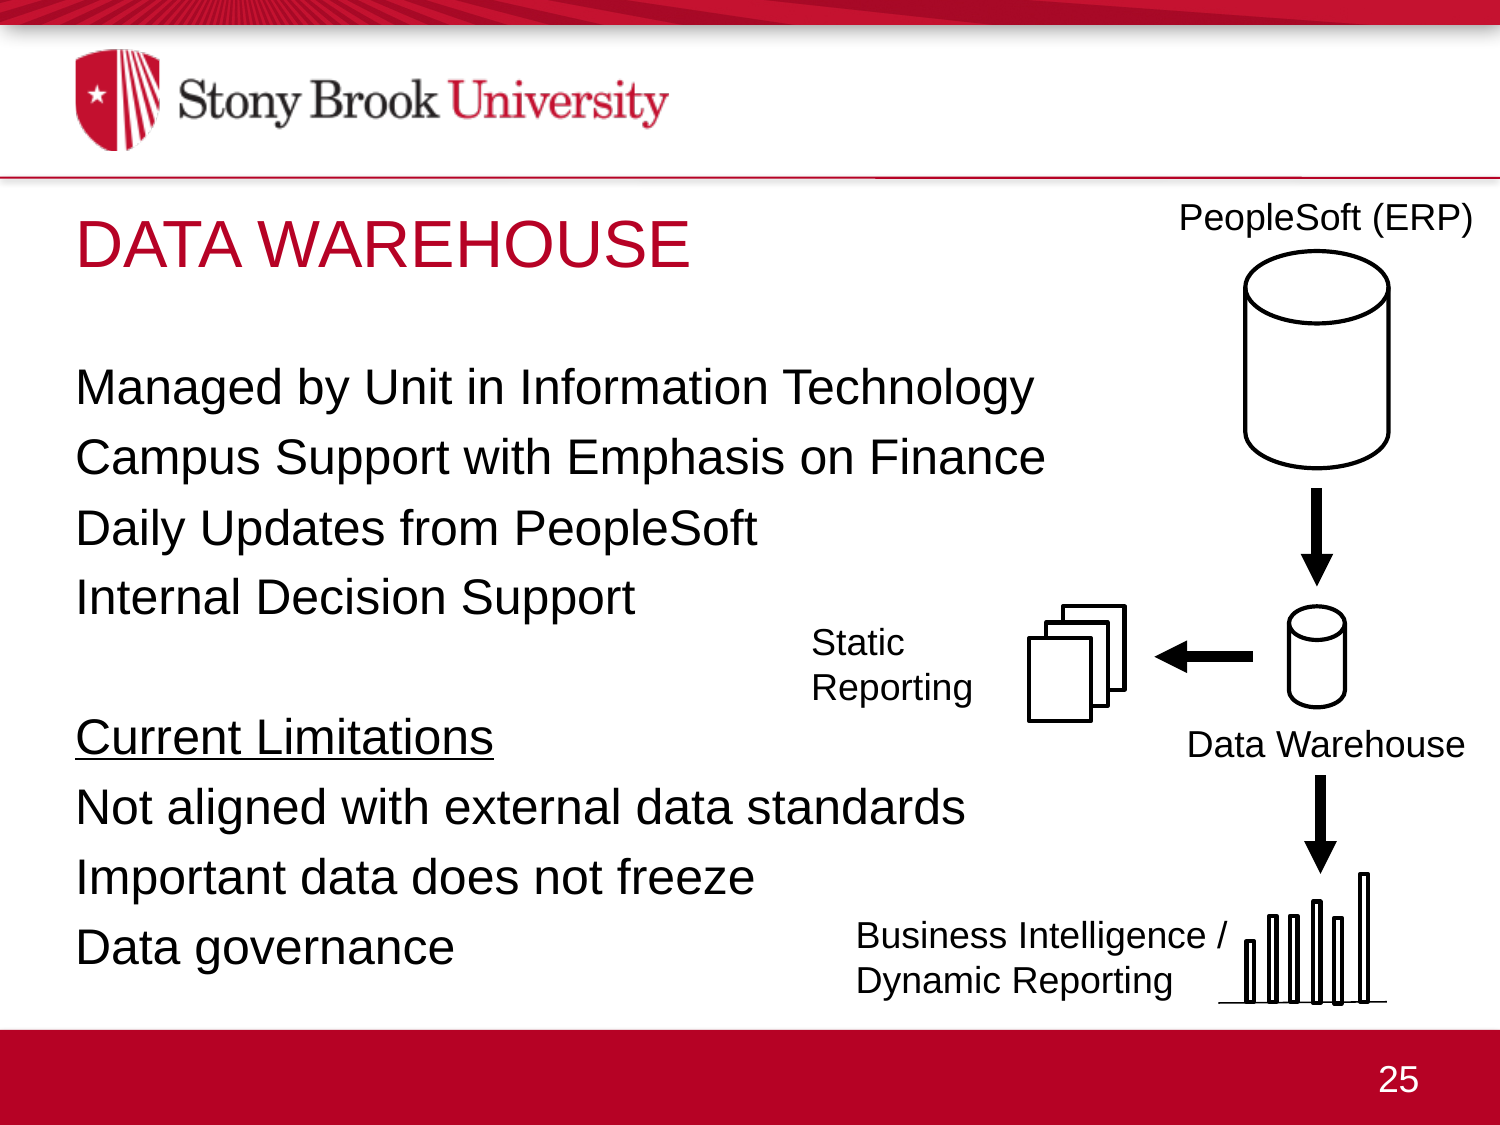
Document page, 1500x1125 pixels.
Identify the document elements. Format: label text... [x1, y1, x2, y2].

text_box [1029, 606, 1125, 722]
text_box Business Intelligence / Dynamic Reporting [840, 903, 1215, 1009]
list Data Warehouse [75, 192, 1425, 324]
list Managed by Unit in Information Technology Campus Support with Emphasis on Finance Daily Updates from PeopleSoft Internal Decision Support Current Limitations Not aligned with external data standards Important data does not freeze Data governance [75, 354, 1189, 1013]
picture [0, 0, 1500, 25]
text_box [1218, 873, 1388, 1004]
text_box Data Warehouse [1171, 713, 1481, 773]
text_box PeopleSoft (ERP) [1163, 185, 1489, 246]
text_box [1286, 604, 1348, 710]
text_box Static Reporting [796, 610, 989, 716]
text_box [1243, 248, 1391, 471]
